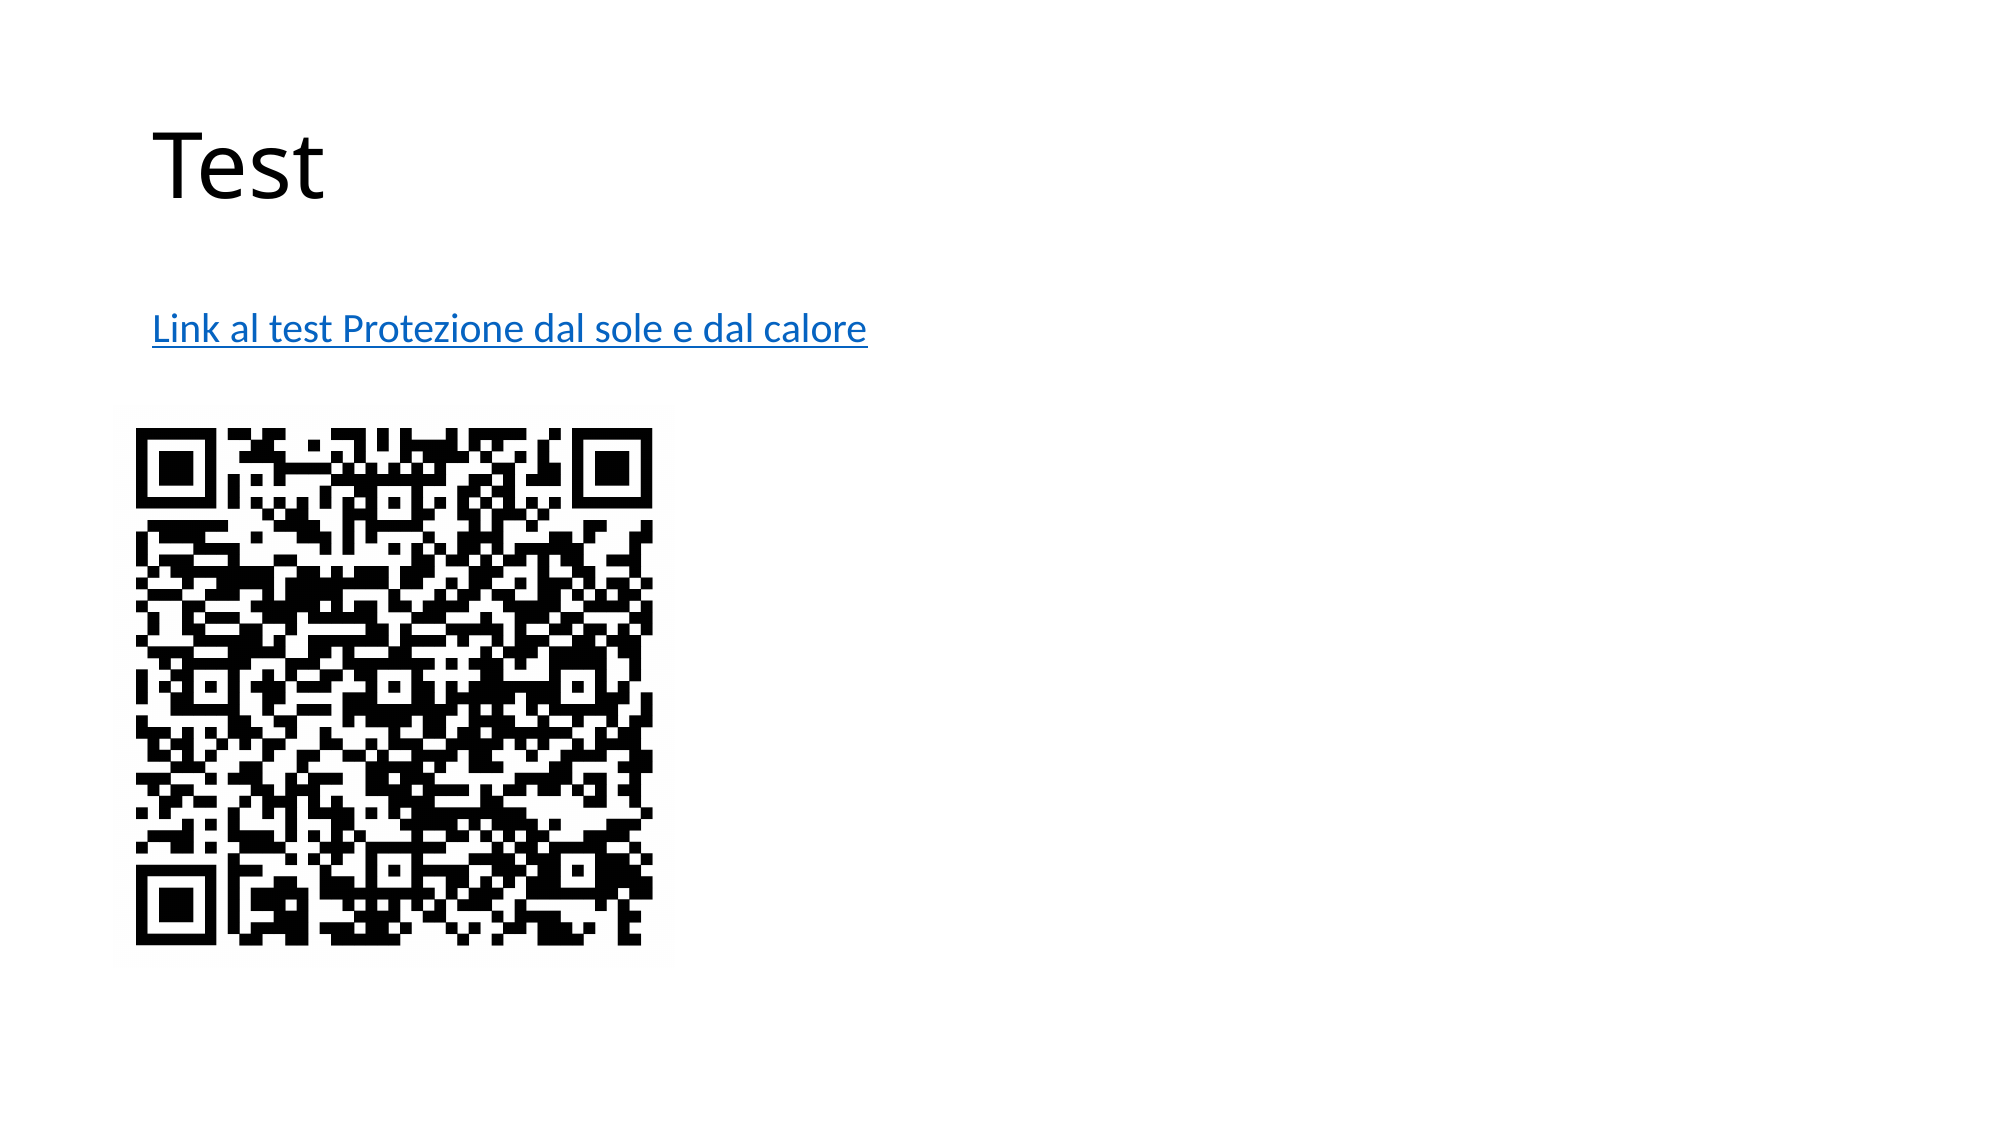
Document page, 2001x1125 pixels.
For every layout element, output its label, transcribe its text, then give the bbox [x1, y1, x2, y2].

picture [112, 405, 675, 968]
list Link al test Protezione dal sole e dal calore [137, 299, 1863, 1014]
title Test [137, 59, 1863, 278]
